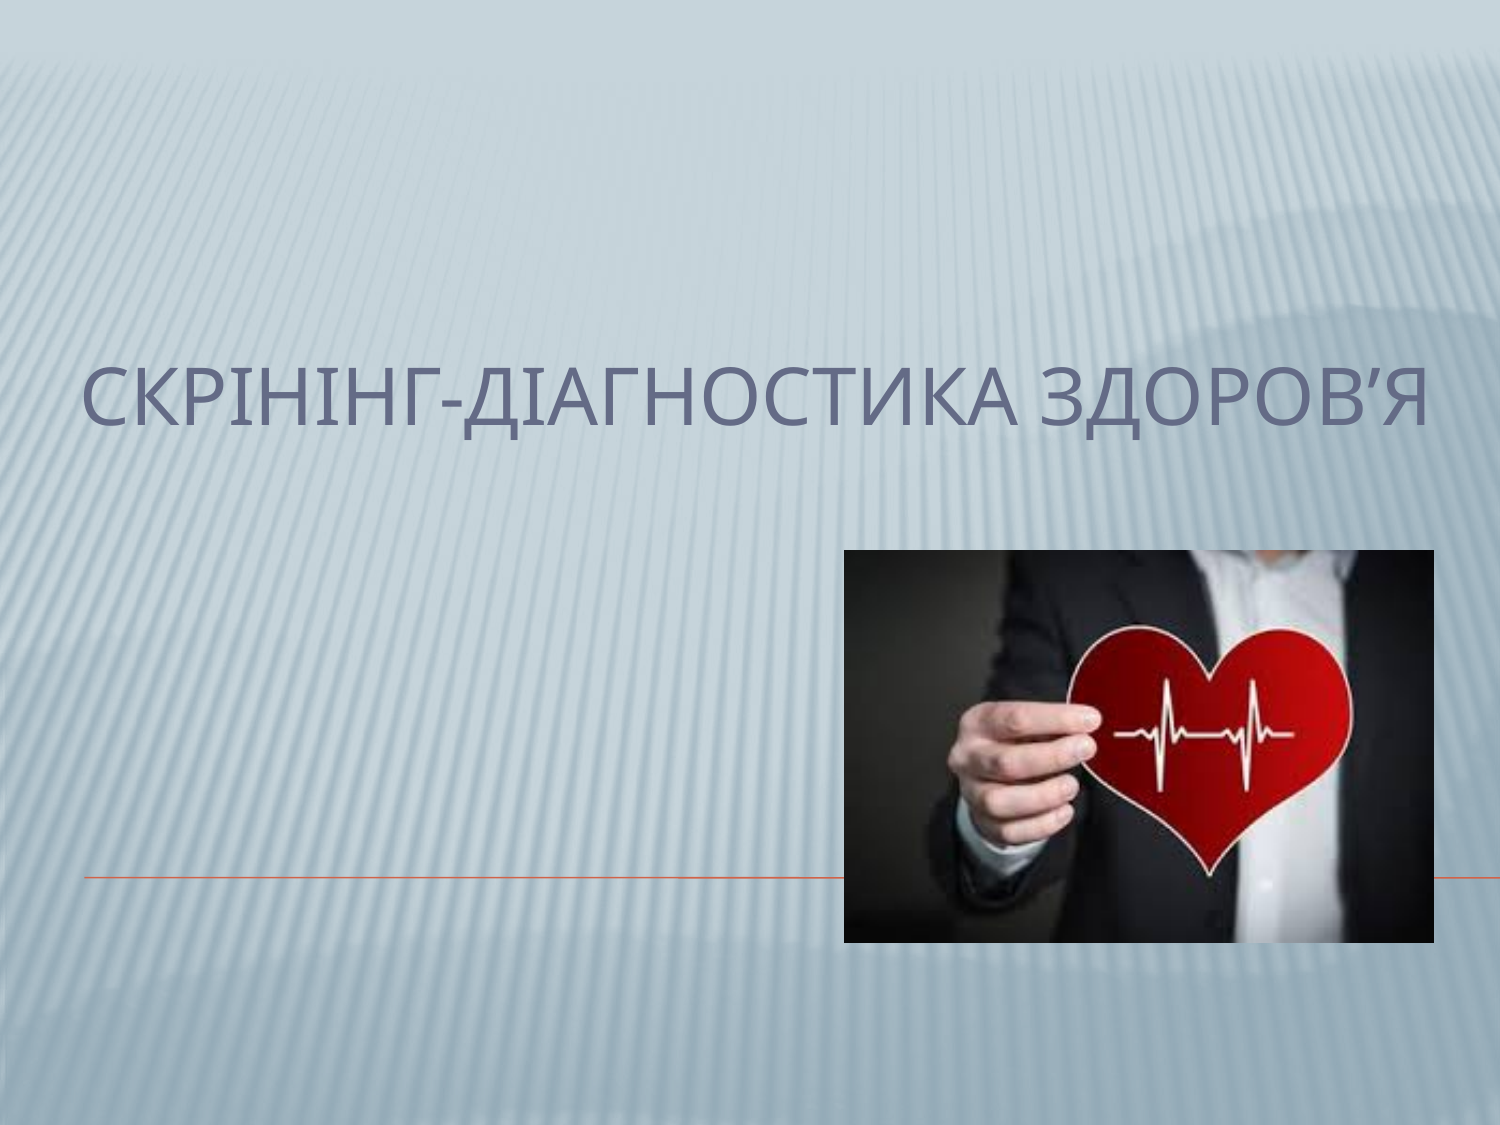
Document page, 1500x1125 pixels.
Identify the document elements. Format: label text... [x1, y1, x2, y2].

title СКРІНІНГ-ДІАГНОСТИКА ЗДОРОВ’Я [64, 338, 1453, 539]
picture [844, 550, 1435, 944]
